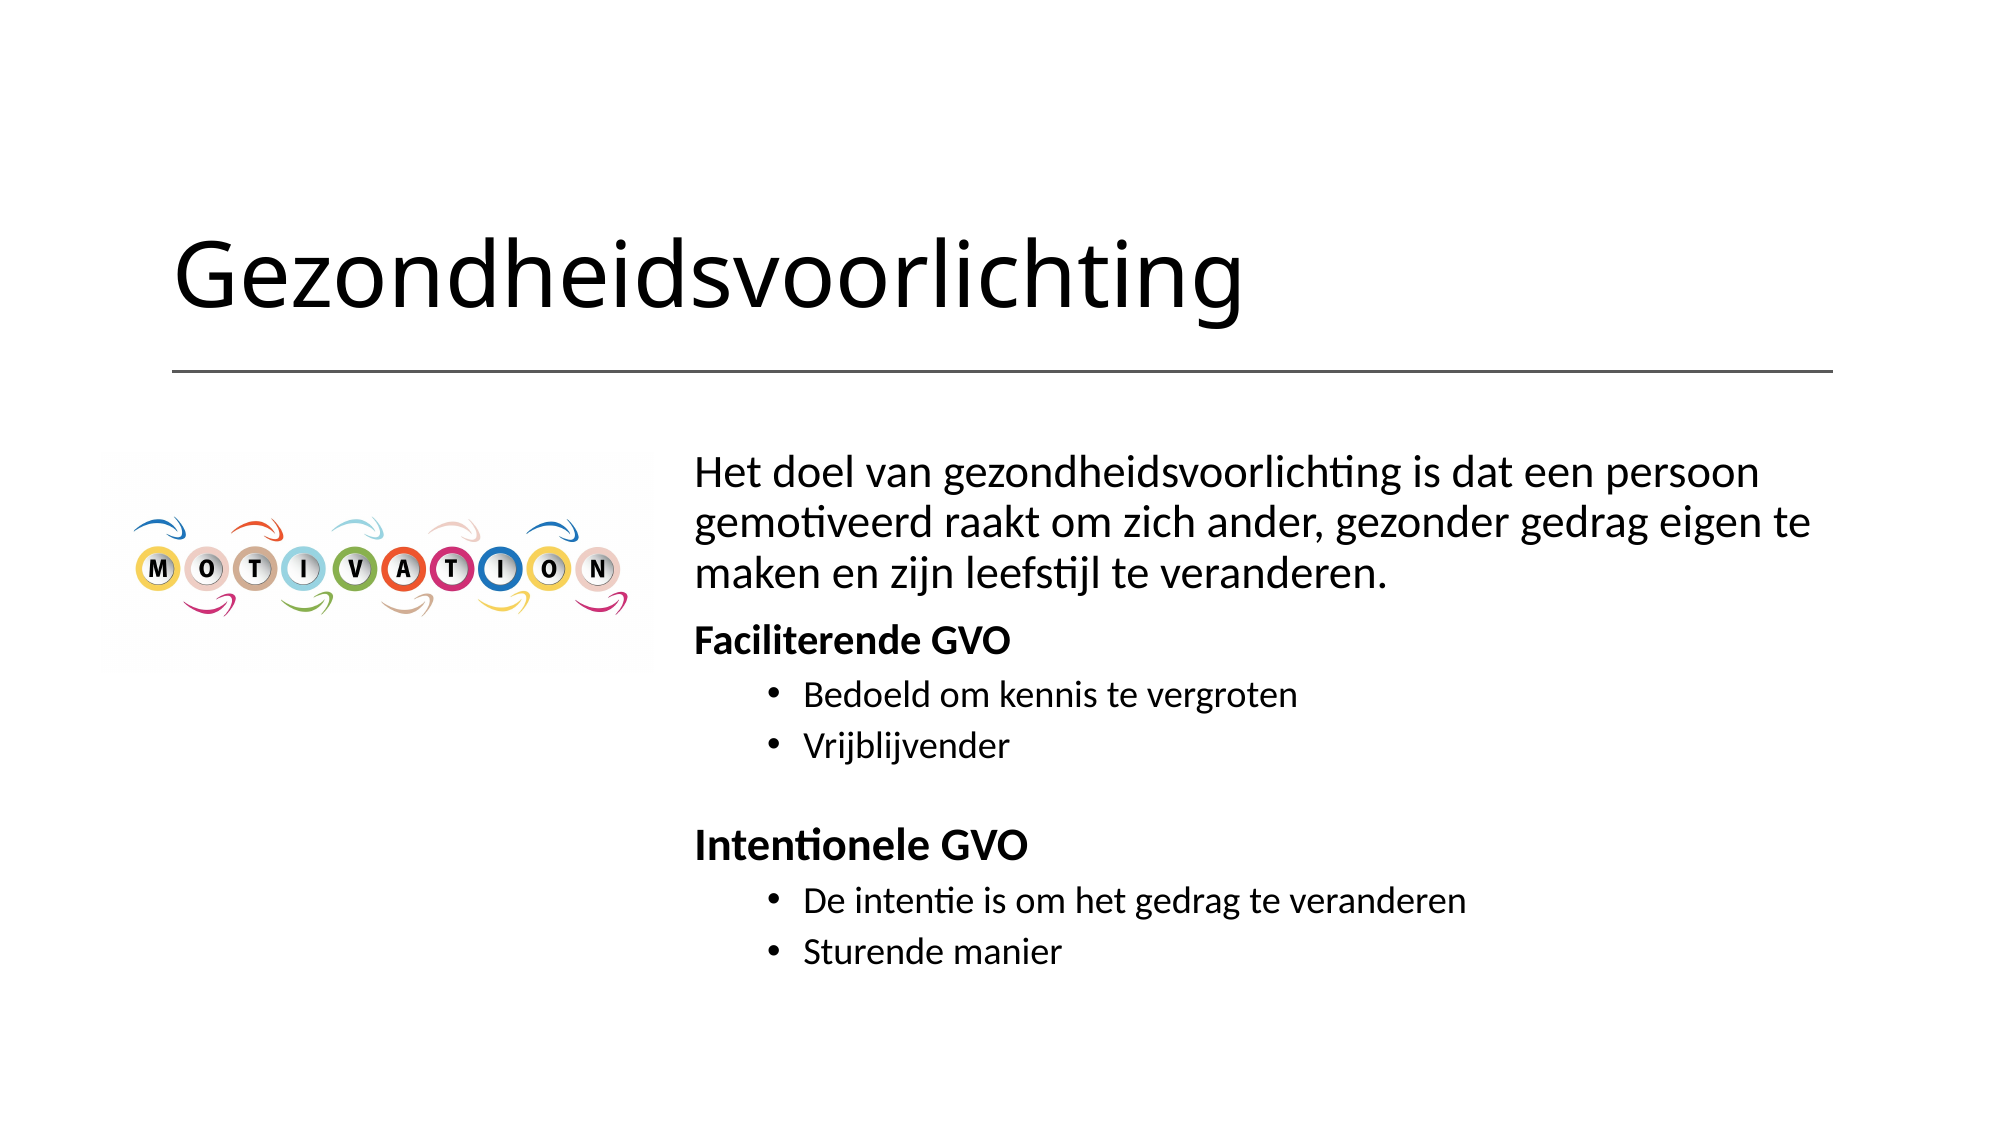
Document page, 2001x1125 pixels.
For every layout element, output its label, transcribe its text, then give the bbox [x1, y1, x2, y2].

title Gezondheidsvoorlichting [157, 160, 1895, 335]
picture [101, 452, 654, 673]
list Het doel van gezondheidsvoorlichting is dat een persoon gemotiveerd raakt om zich ander, gezonder gedrag eigen te maken en zijn leefstijl te veranderen. Faciliterende GVO Bedoeld om kennis te vergroten Vrijblijvender Intentionele GVO De intentie is om het gedrag te veranderen Sturende manier [679, 440, 1844, 982]
